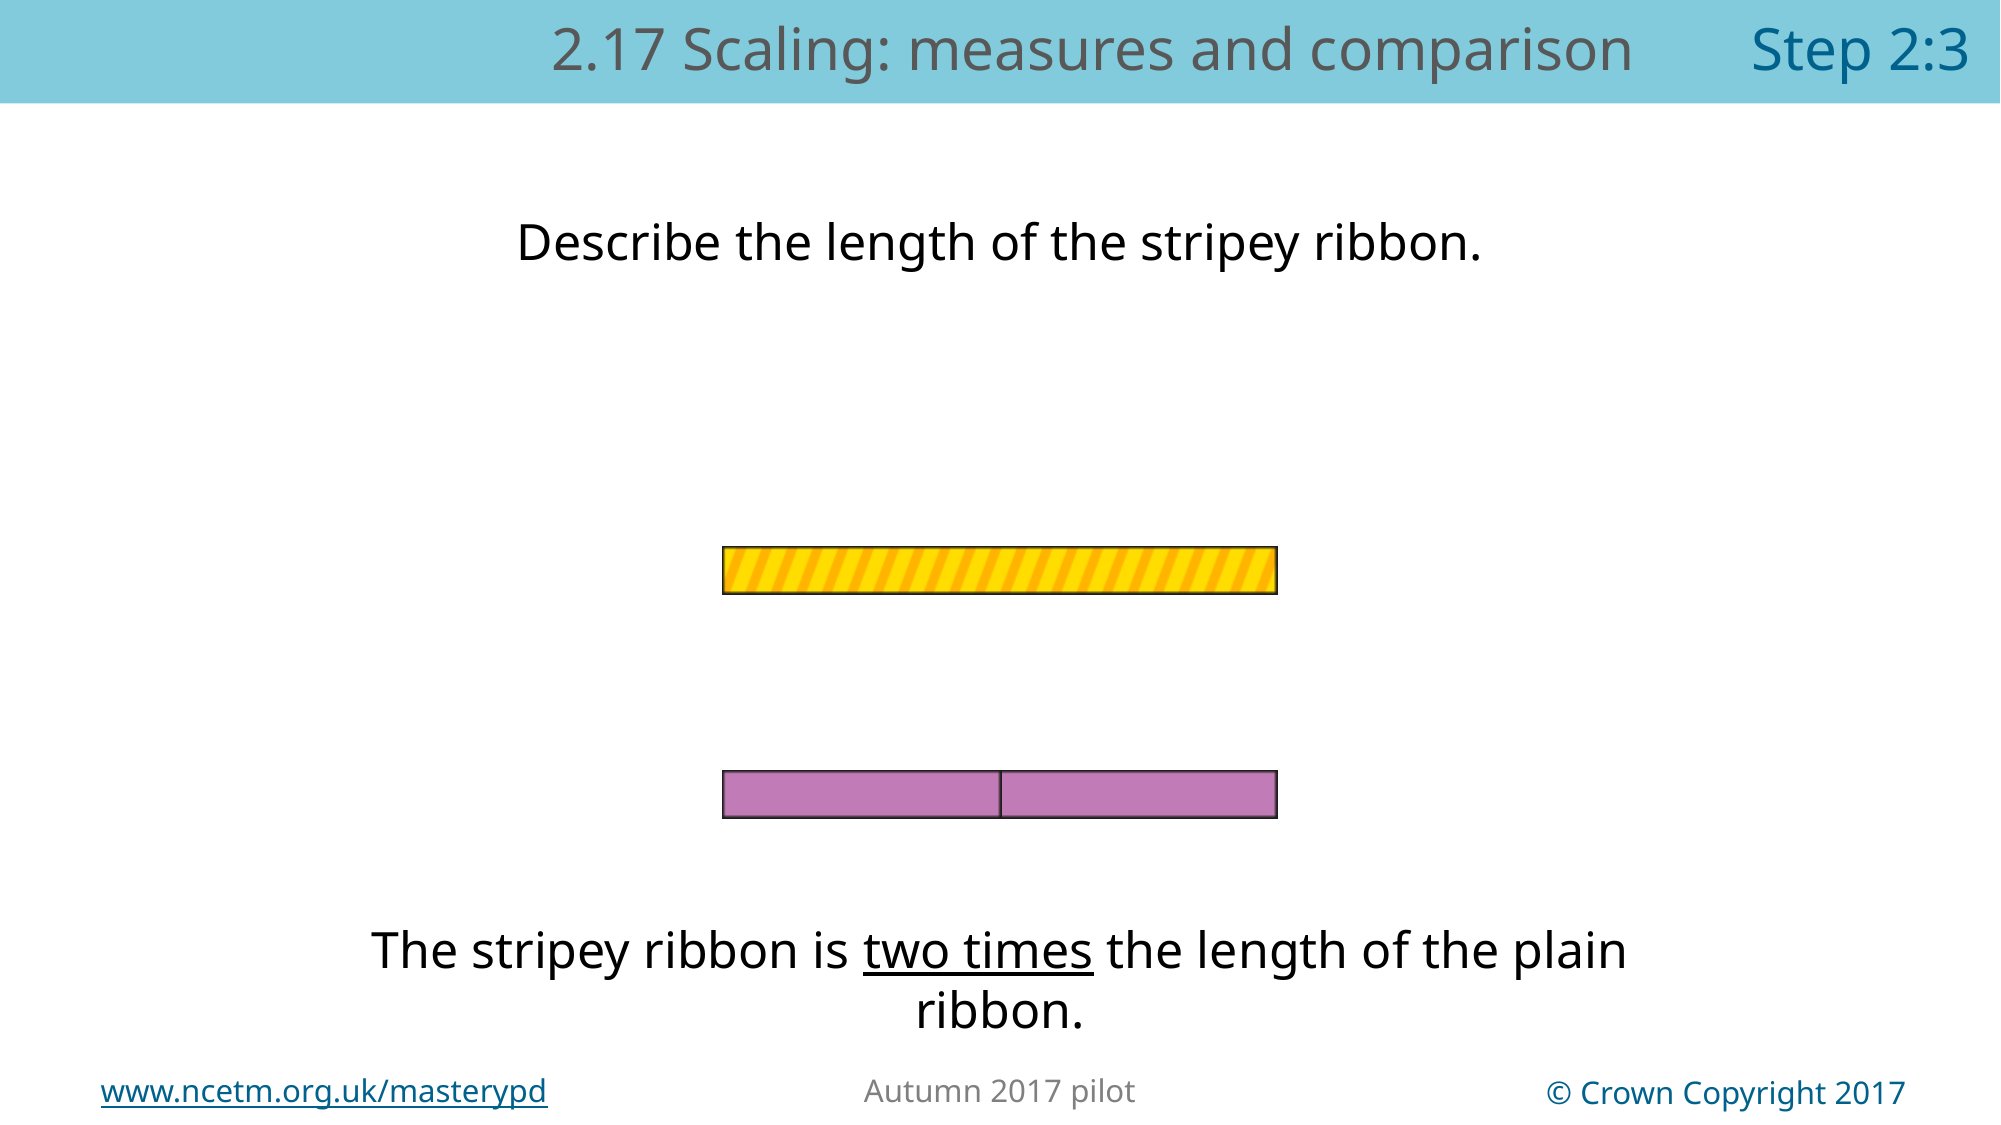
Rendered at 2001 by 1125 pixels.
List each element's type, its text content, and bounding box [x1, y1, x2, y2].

list 2.17 Scaling: measures and comparison Step 2:3 [0, 0, 2000, 104]
picture [722, 546, 1278, 595]
text_box Describe the length of the stripey ribbon. [501, 202, 1499, 278]
picture [722, 770, 1278, 819]
text_box The stripey ribbon is two times the length of the plain ribbon. [306, 911, 1694, 1047]
